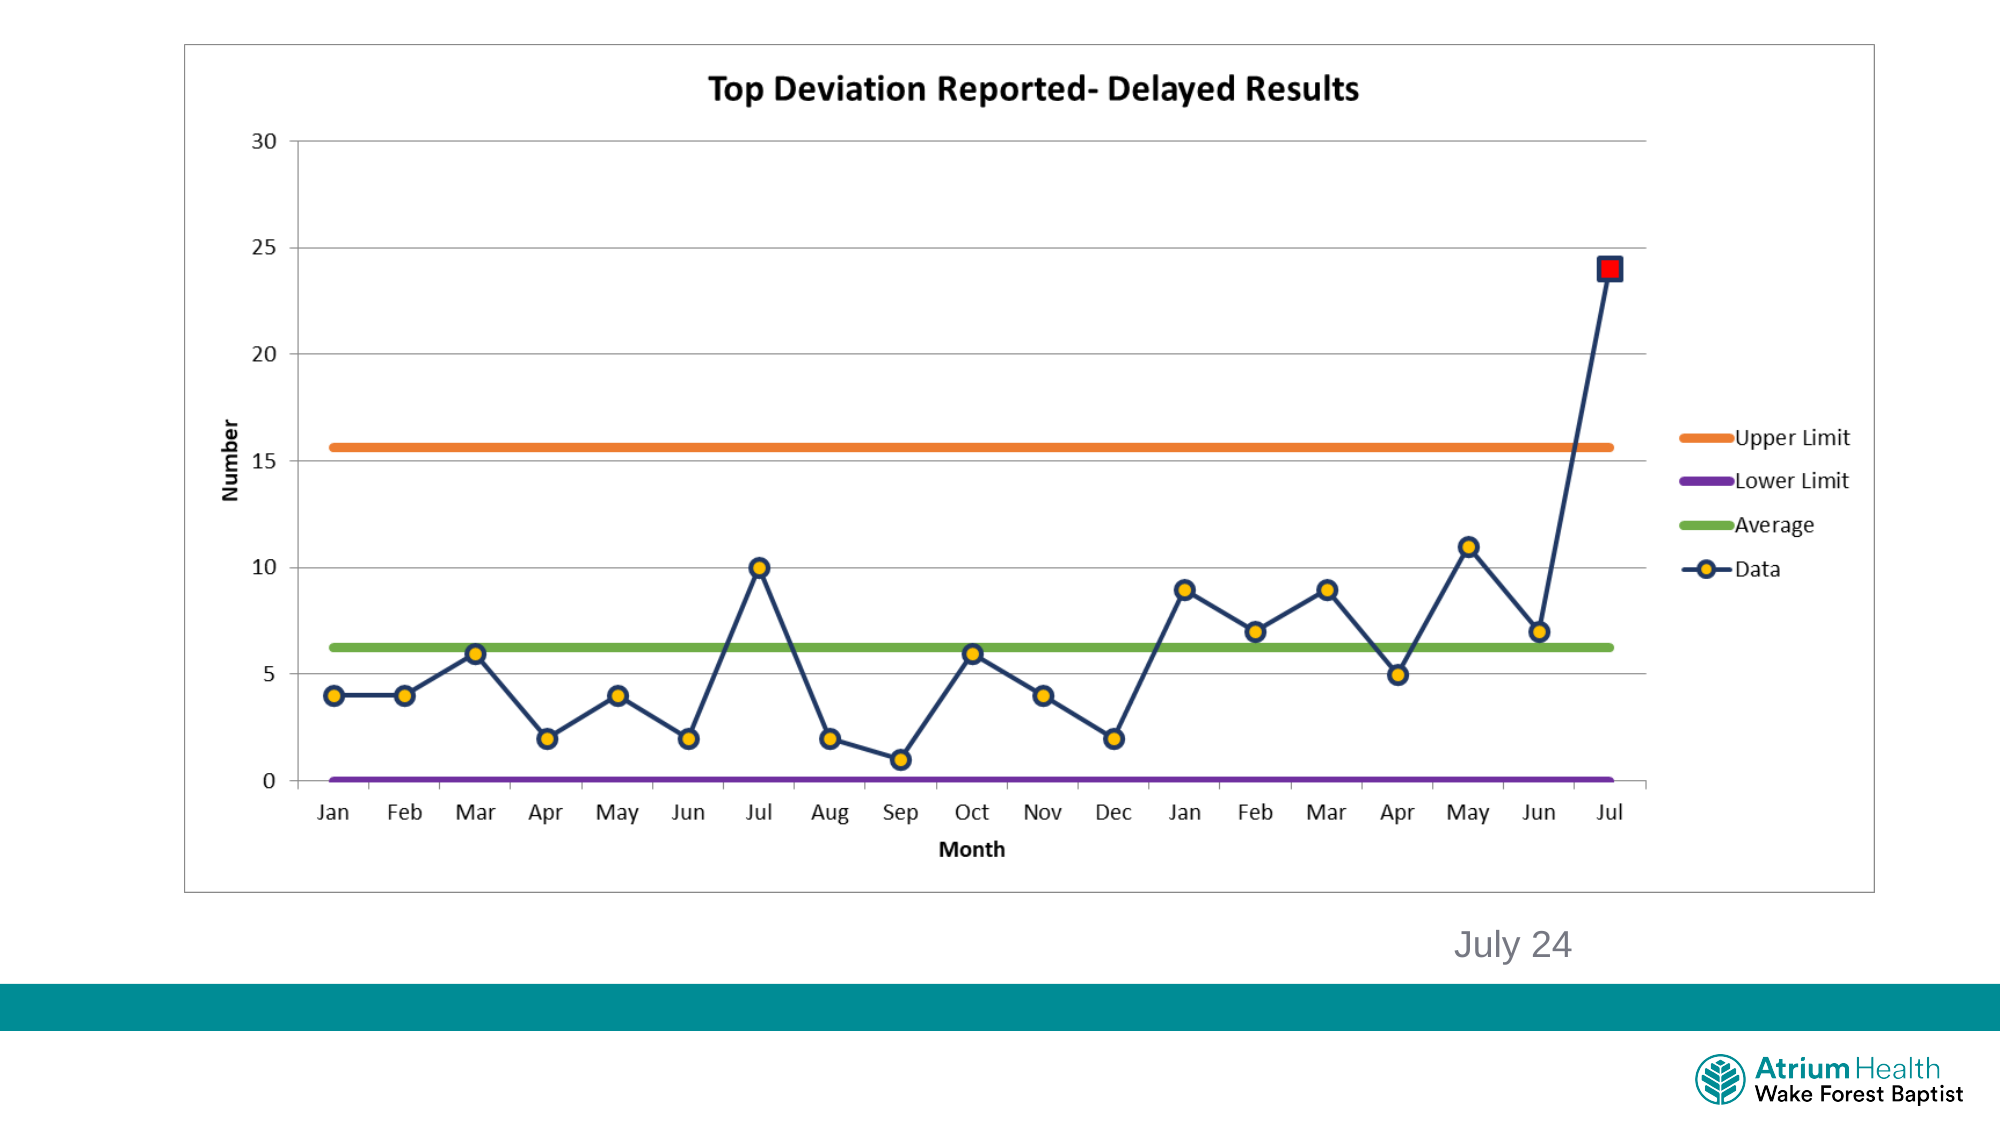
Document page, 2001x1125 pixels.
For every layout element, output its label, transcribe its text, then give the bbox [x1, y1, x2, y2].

picture [184, 44, 1875, 893]
text_box July 24 [1439, 912, 1646, 973]
picture [1695, 1054, 1963, 1106]
